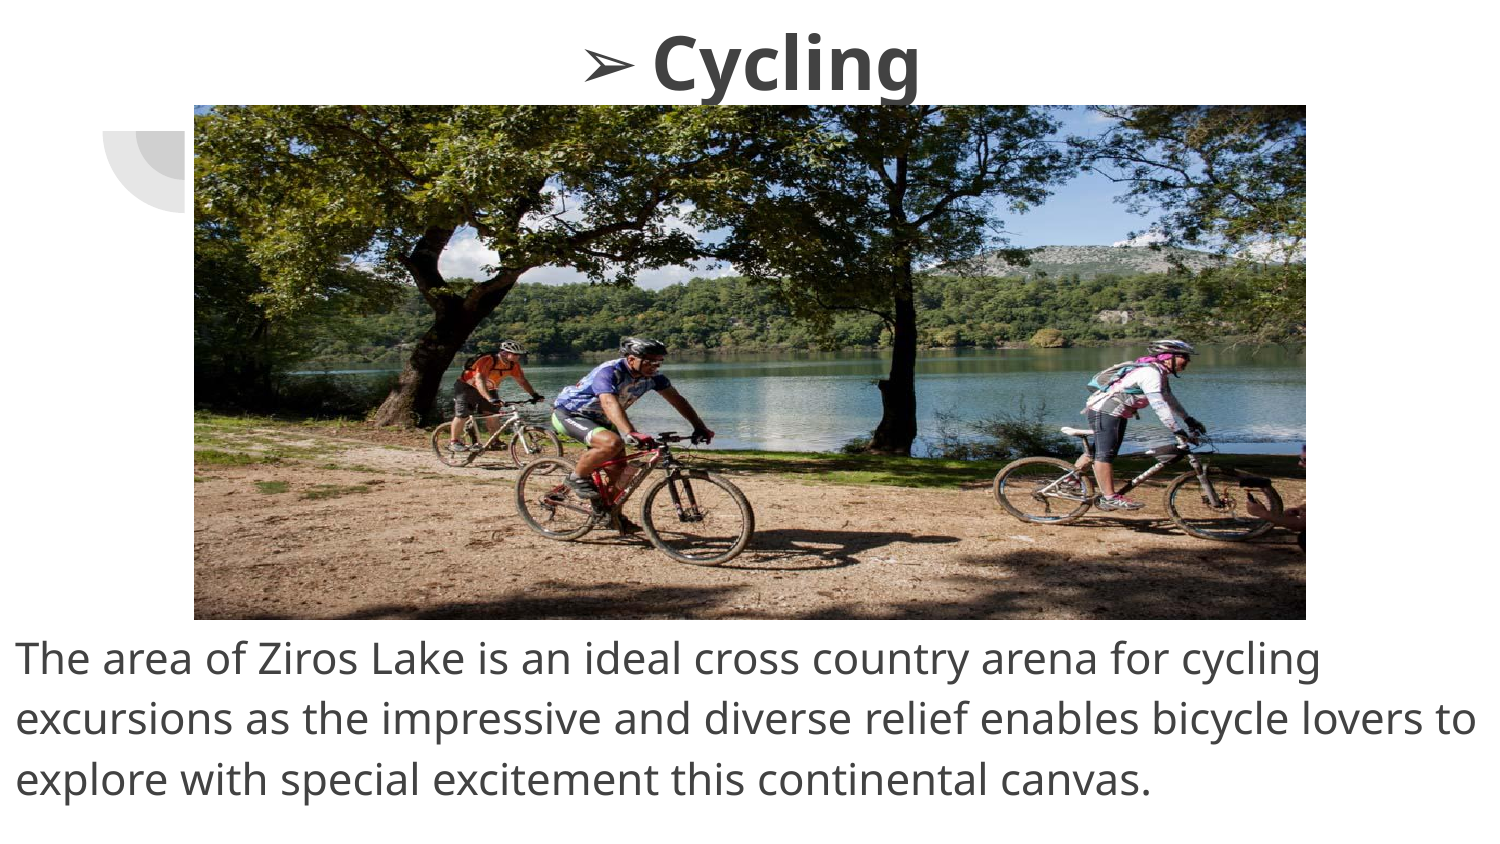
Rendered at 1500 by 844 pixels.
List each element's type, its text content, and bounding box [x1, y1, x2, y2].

picture [194, 104, 1306, 620]
list The area of Ziros Lake is an ideal cross country arena for cycling excursions as the impressive and diverse relief enables bicycle lovers to explore with special excitement this continental canvas. [0, 105, 1500, 844]
title Cycling [0, 0, 1500, 105]
